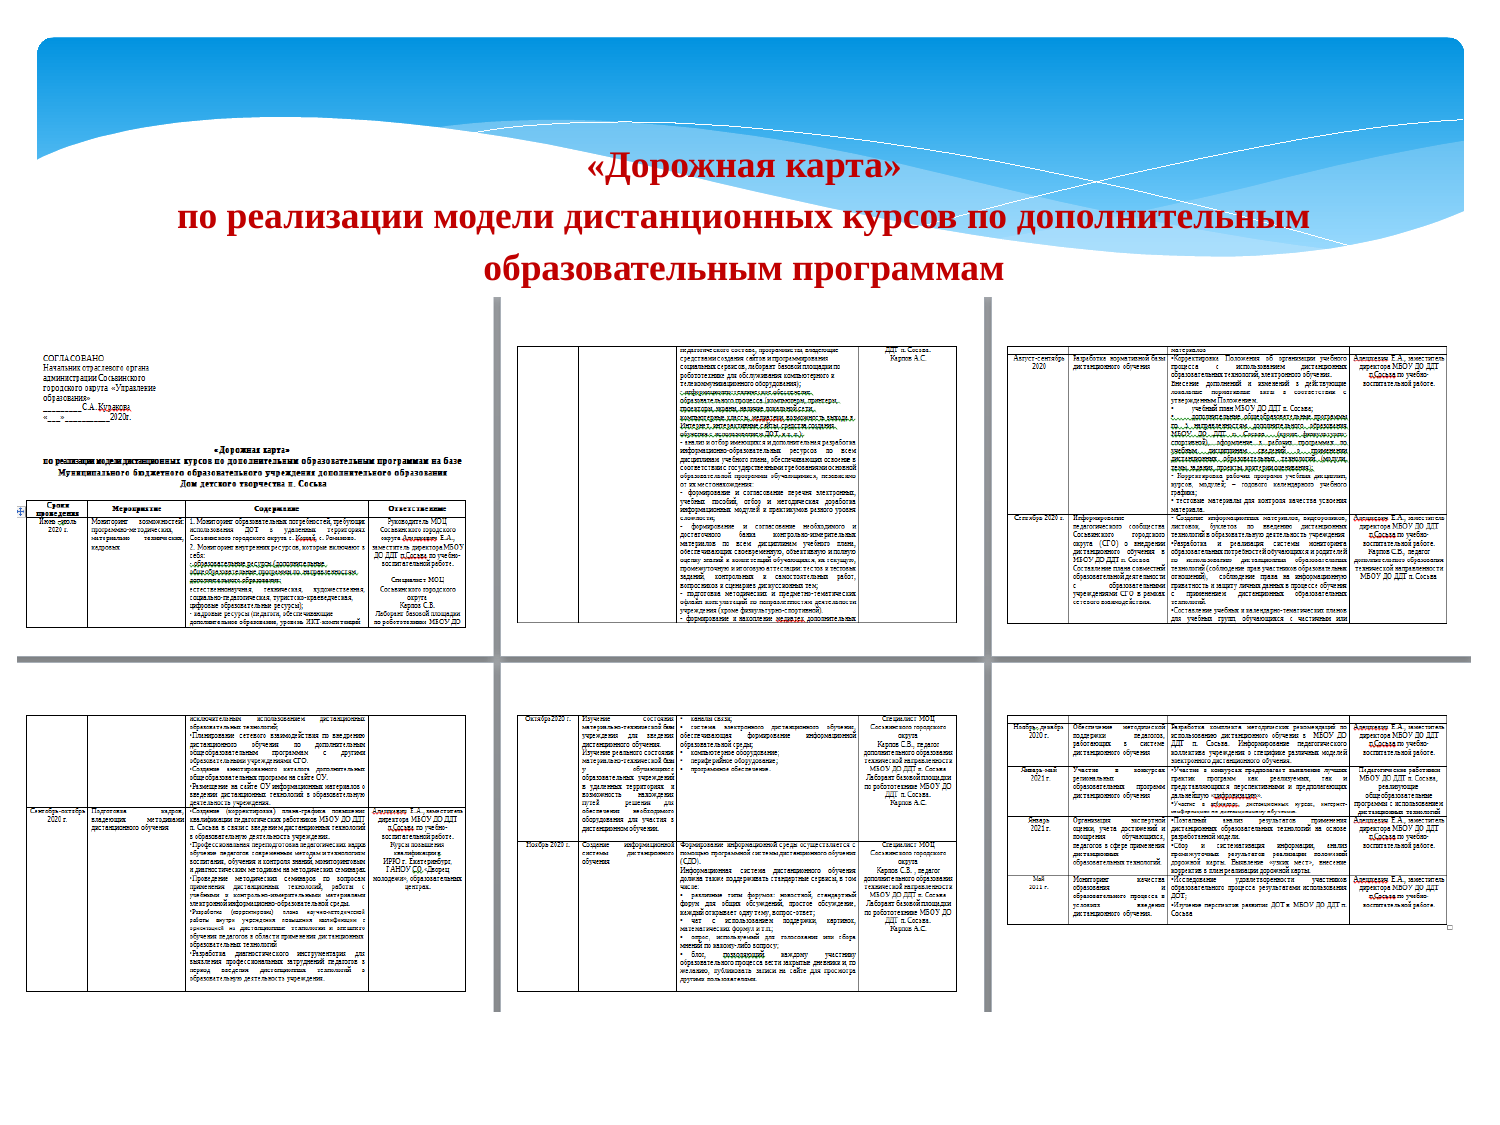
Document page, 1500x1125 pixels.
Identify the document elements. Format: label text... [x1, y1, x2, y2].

picture [17, 297, 1471, 1012]
text_box «Дорожная карта» по реализации модели дистанционных курсов по дополнительным образовательным программам [17, 125, 1471, 296]
